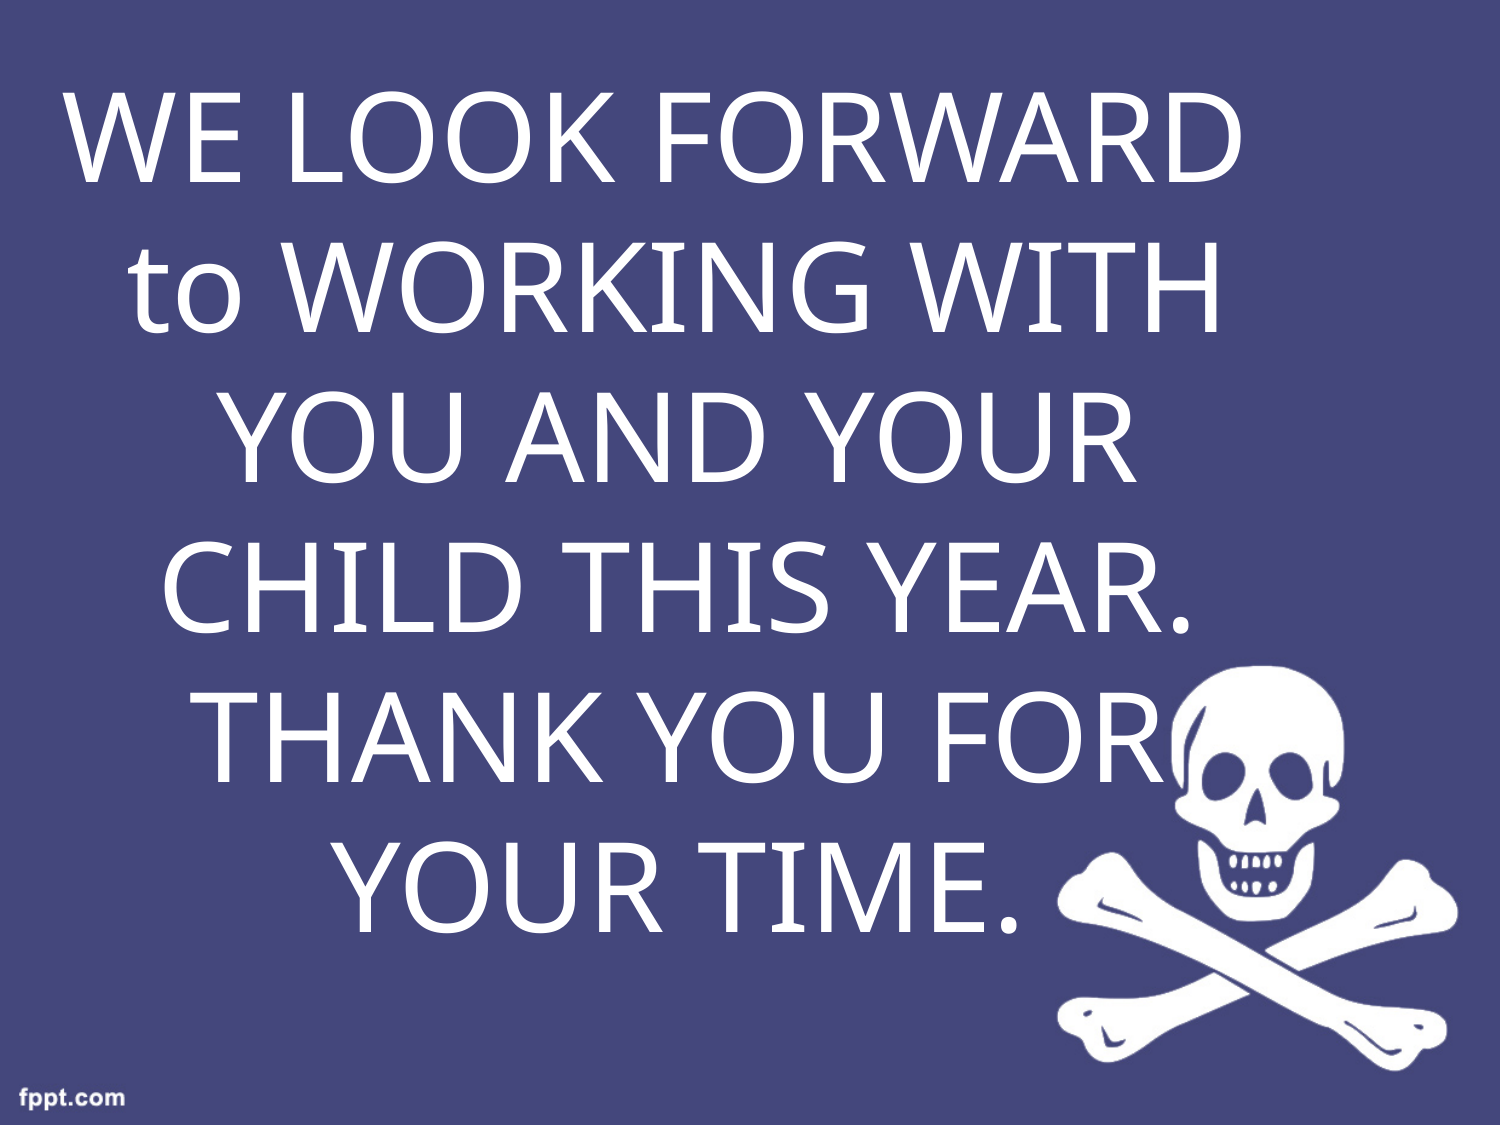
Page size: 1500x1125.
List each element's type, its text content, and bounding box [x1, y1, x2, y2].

list WE LOOK FORWARD to WORKING WITH YOU AND YOUR CHILD THIS YEAR. THANK YOU FOR YOUR TIME. [12, 50, 1288, 663]
picture [0, 0, 1500, 1125]
